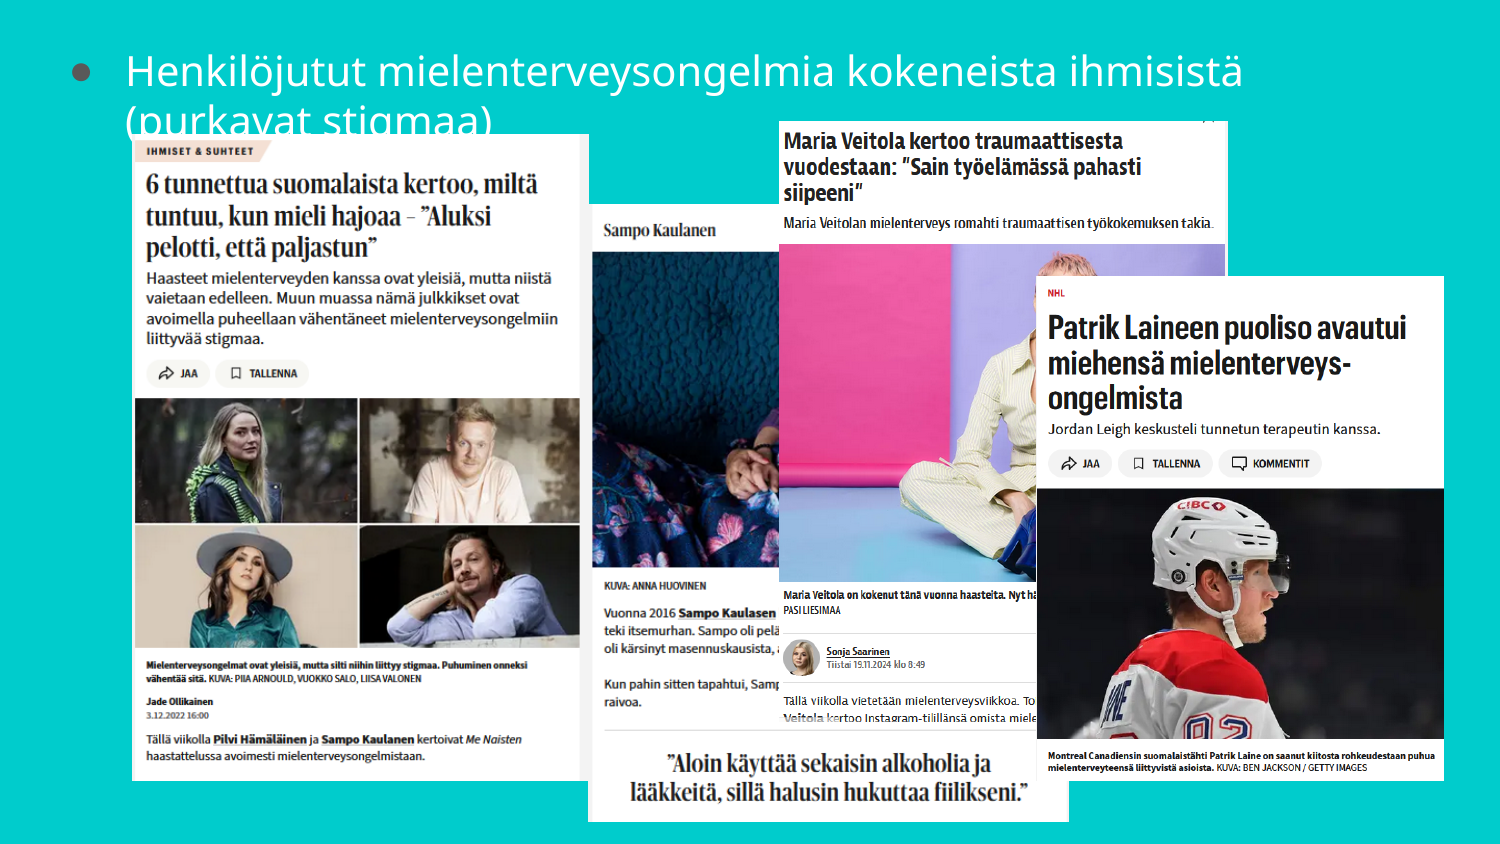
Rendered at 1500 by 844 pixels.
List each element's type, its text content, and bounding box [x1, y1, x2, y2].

text_box Henkilöjutut mielenterveysongelmia kokeneista ihmisistä (purkavat stigmaa) [53, 29, 1432, 108]
picture [132, 121, 1445, 822]
text_box [37, 22, 1463, 135]
